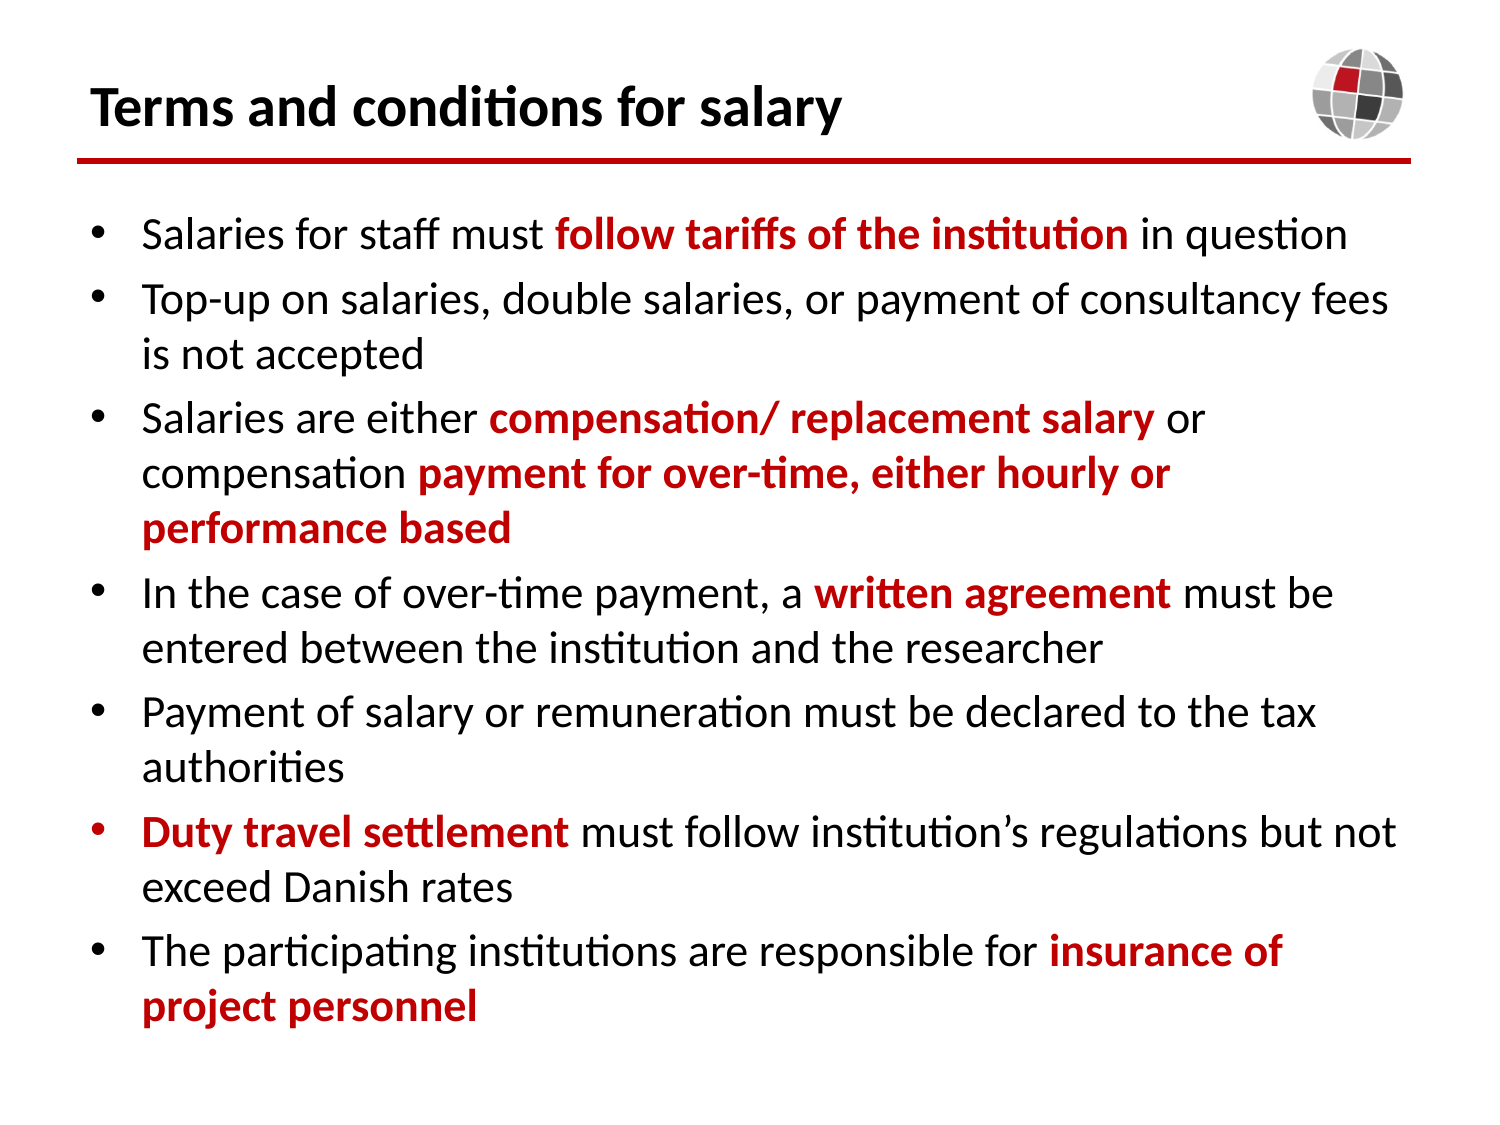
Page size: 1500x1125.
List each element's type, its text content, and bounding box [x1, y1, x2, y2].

title Terms and conditions for salary [75, 45, 1425, 161]
list Salaries for staff must follow tariffs of the institution in question Top-up on salaries, double salaries, or payment of consultancy fees is not accepted Salaries are either compensation/ replacement salary or compensation payment for over-time, either hourly or performance based In the case of over-time payment, a written agreement must be entered between the institution and the researcher Payment of salary or remuneration must be declared to the tax authorities Duty travel settlement must follow institution’s regulations but not exceed Danish rates The participating institutions are responsible for insurance of project personnel [75, 196, 1425, 1047]
